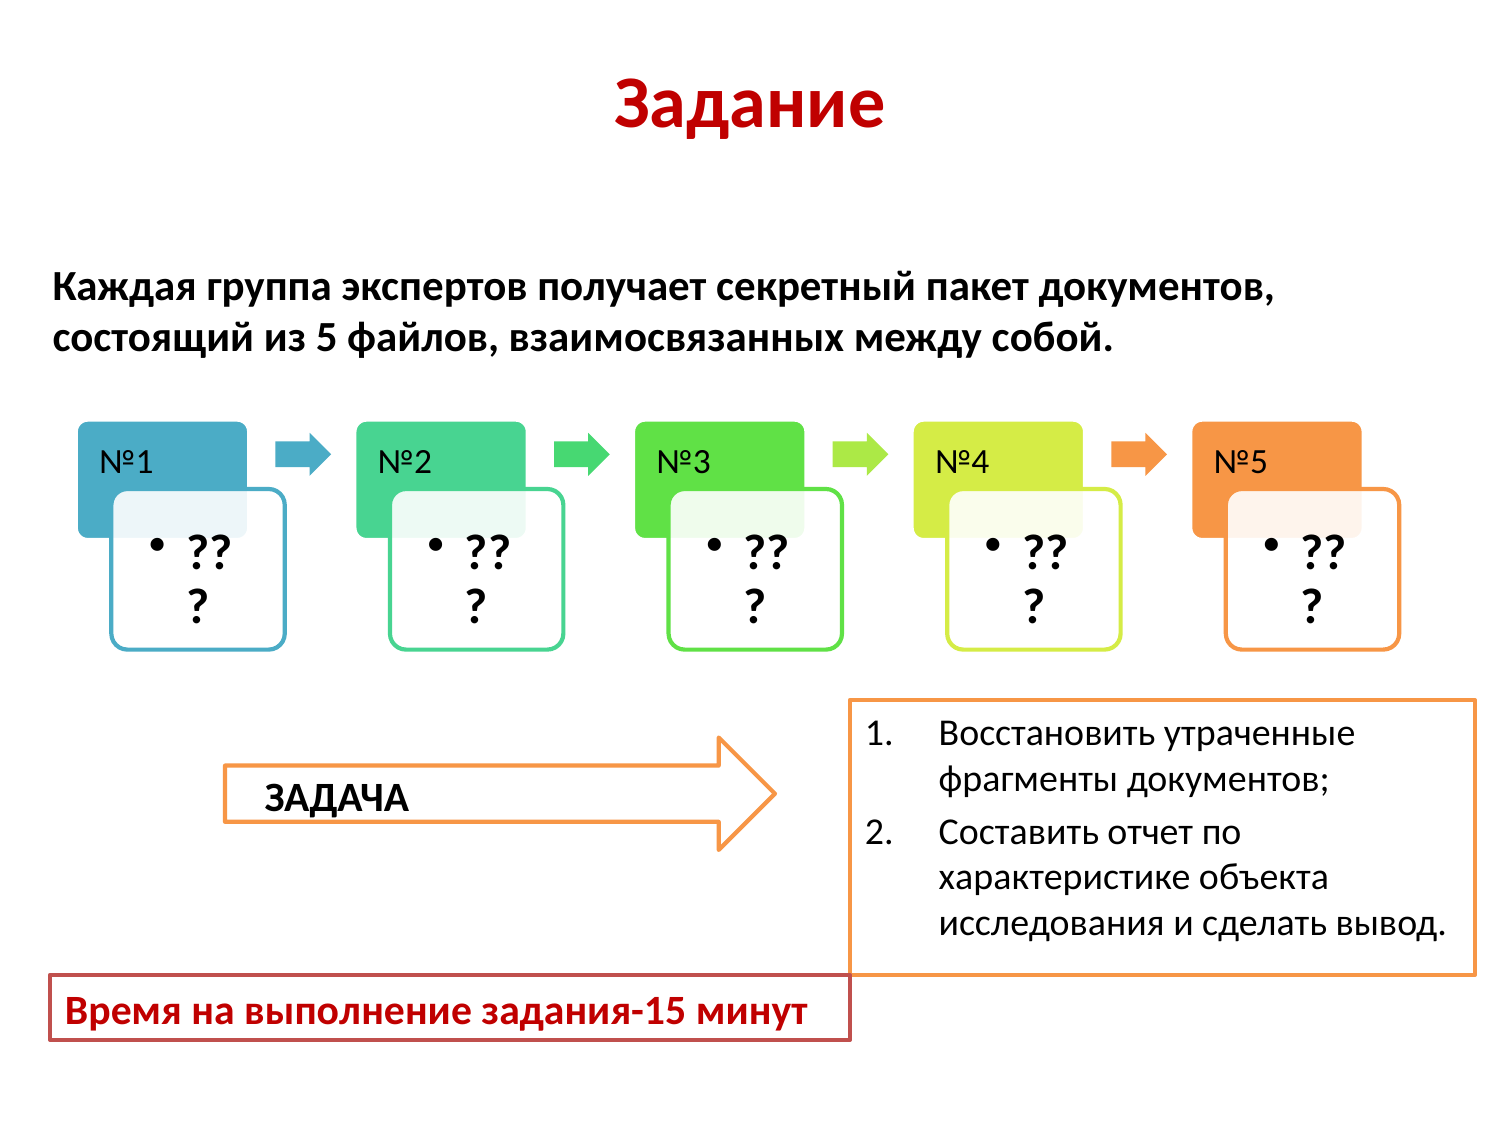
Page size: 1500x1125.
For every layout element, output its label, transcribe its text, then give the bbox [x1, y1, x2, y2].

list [74, 356, 1401, 713]
title Задание [75, 45, 1425, 150]
text_box ЗАДАЧА [249, 762, 688, 828]
text_box Время на выполнение задания-15 минут [48, 973, 852, 1042]
text_box [222, 763, 249, 824]
text_box [688, 735, 778, 852]
list Каждая группа экспертов получает секретный пакет документов, состоящий из 5 файлов, взаимосвязанных между собой. [37, 249, 1400, 400]
list Восстановить утраченные фрагменты документов; Составить отчет по характеристике объекта исследования и сделать вывод. [848, 698, 1477, 977]
